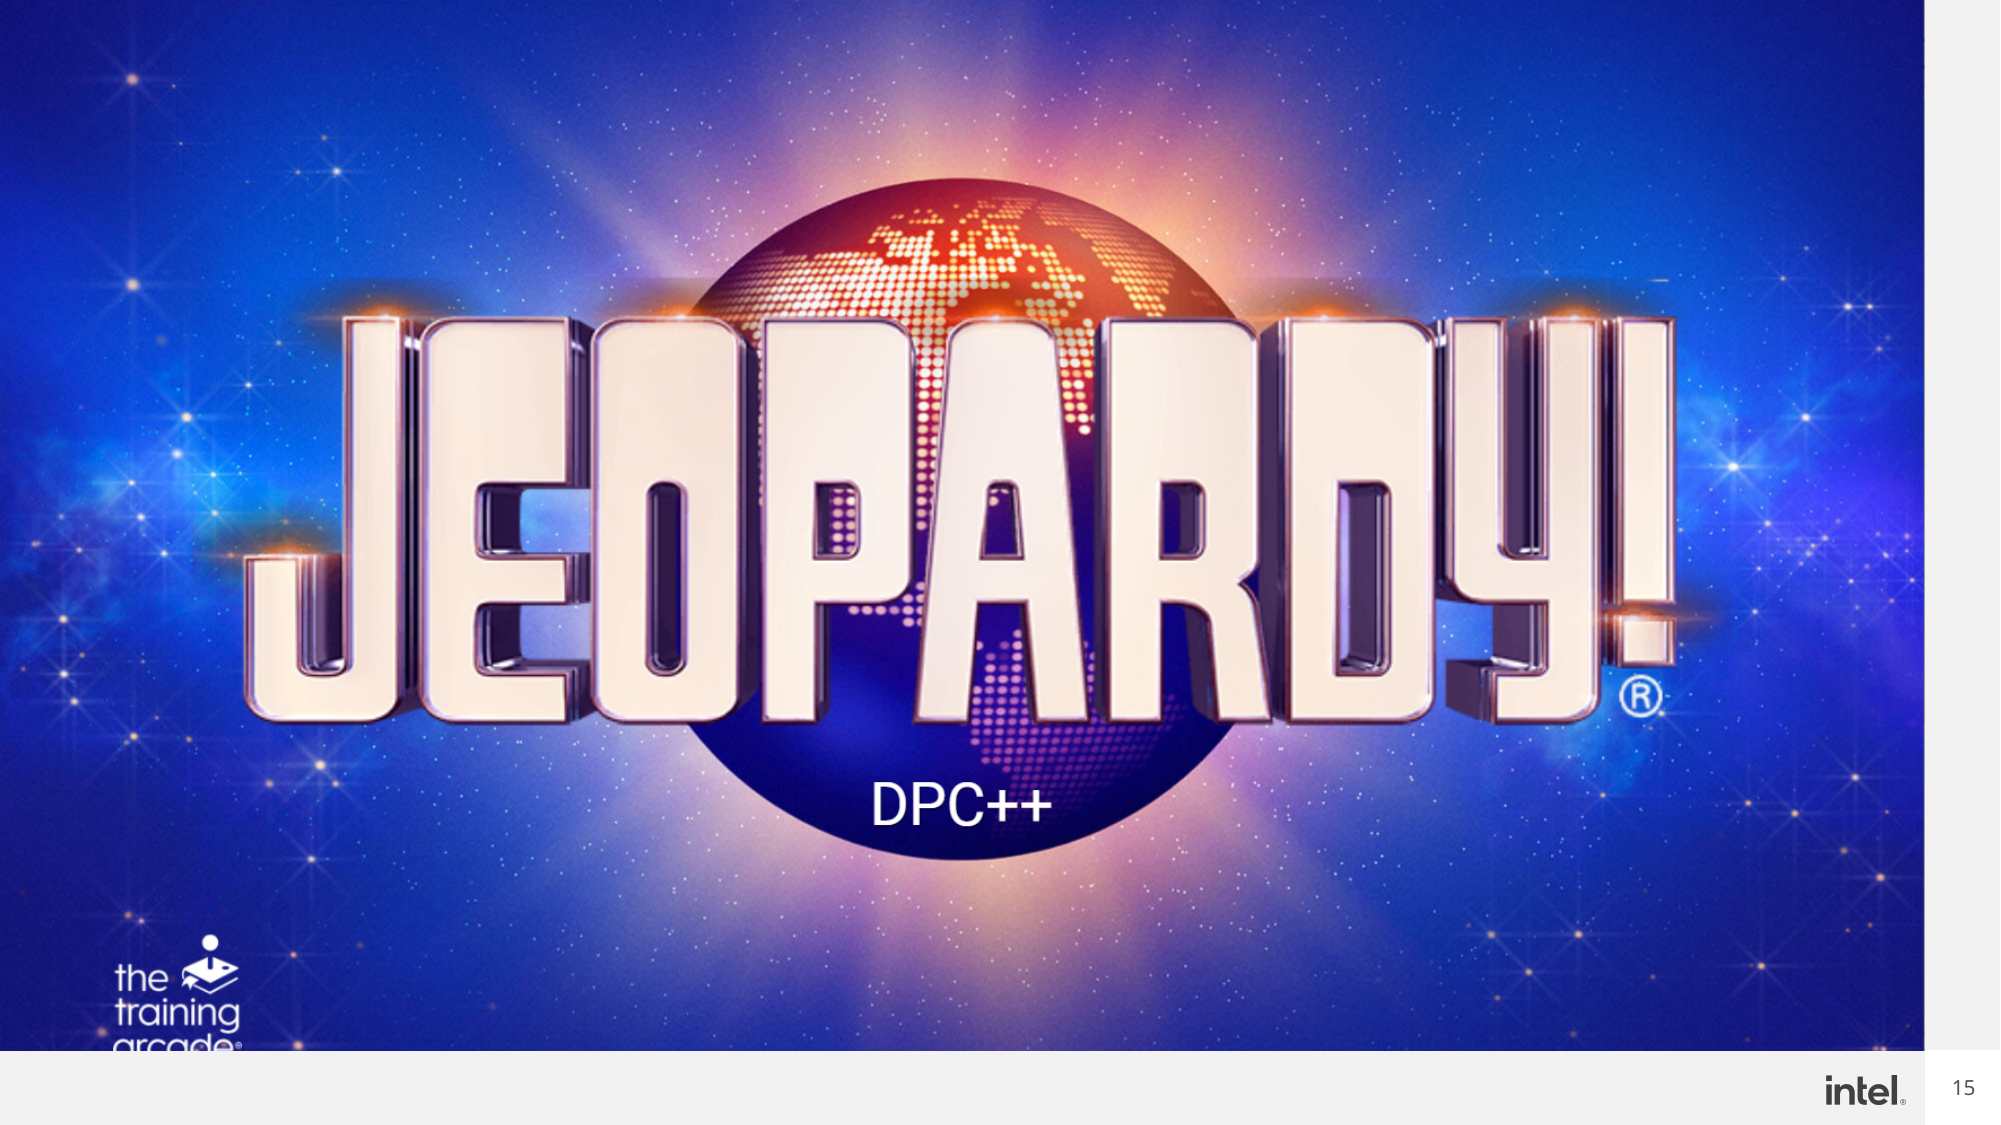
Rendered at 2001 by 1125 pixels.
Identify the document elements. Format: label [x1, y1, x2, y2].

picture [0, 0, 1925, 1051]
picture [1826, 1075, 1906, 1105]
